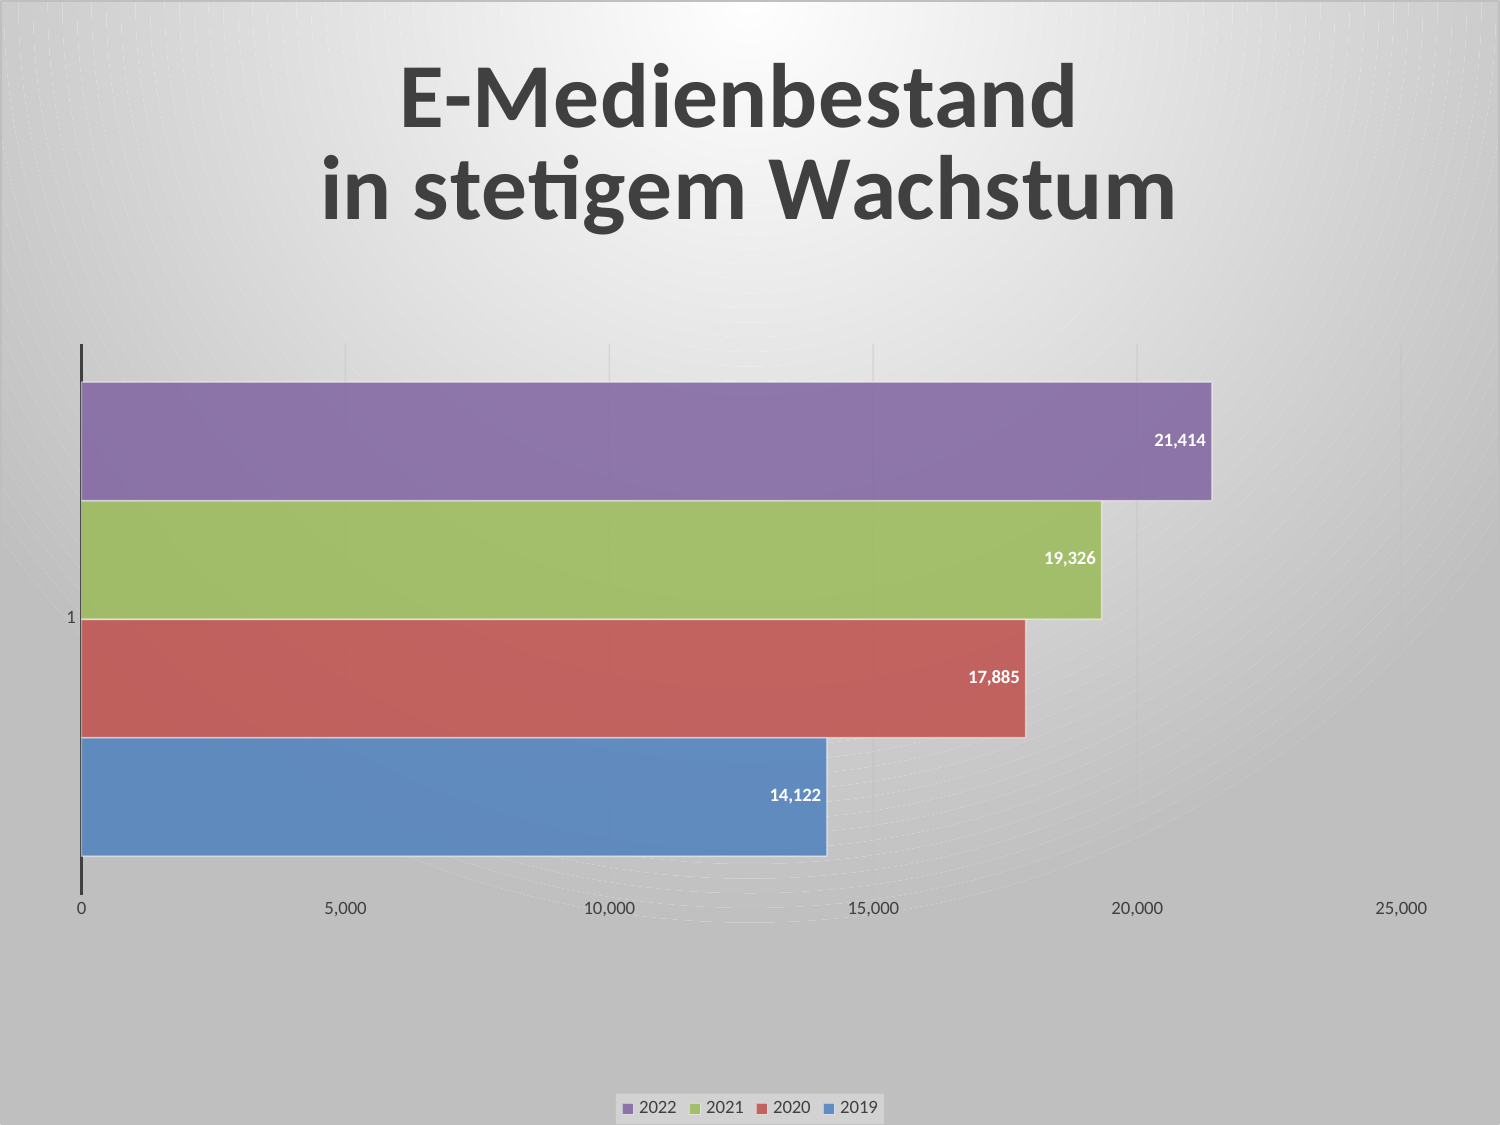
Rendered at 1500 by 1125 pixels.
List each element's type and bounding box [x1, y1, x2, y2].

chart [0, 0, 1500, 1125]
